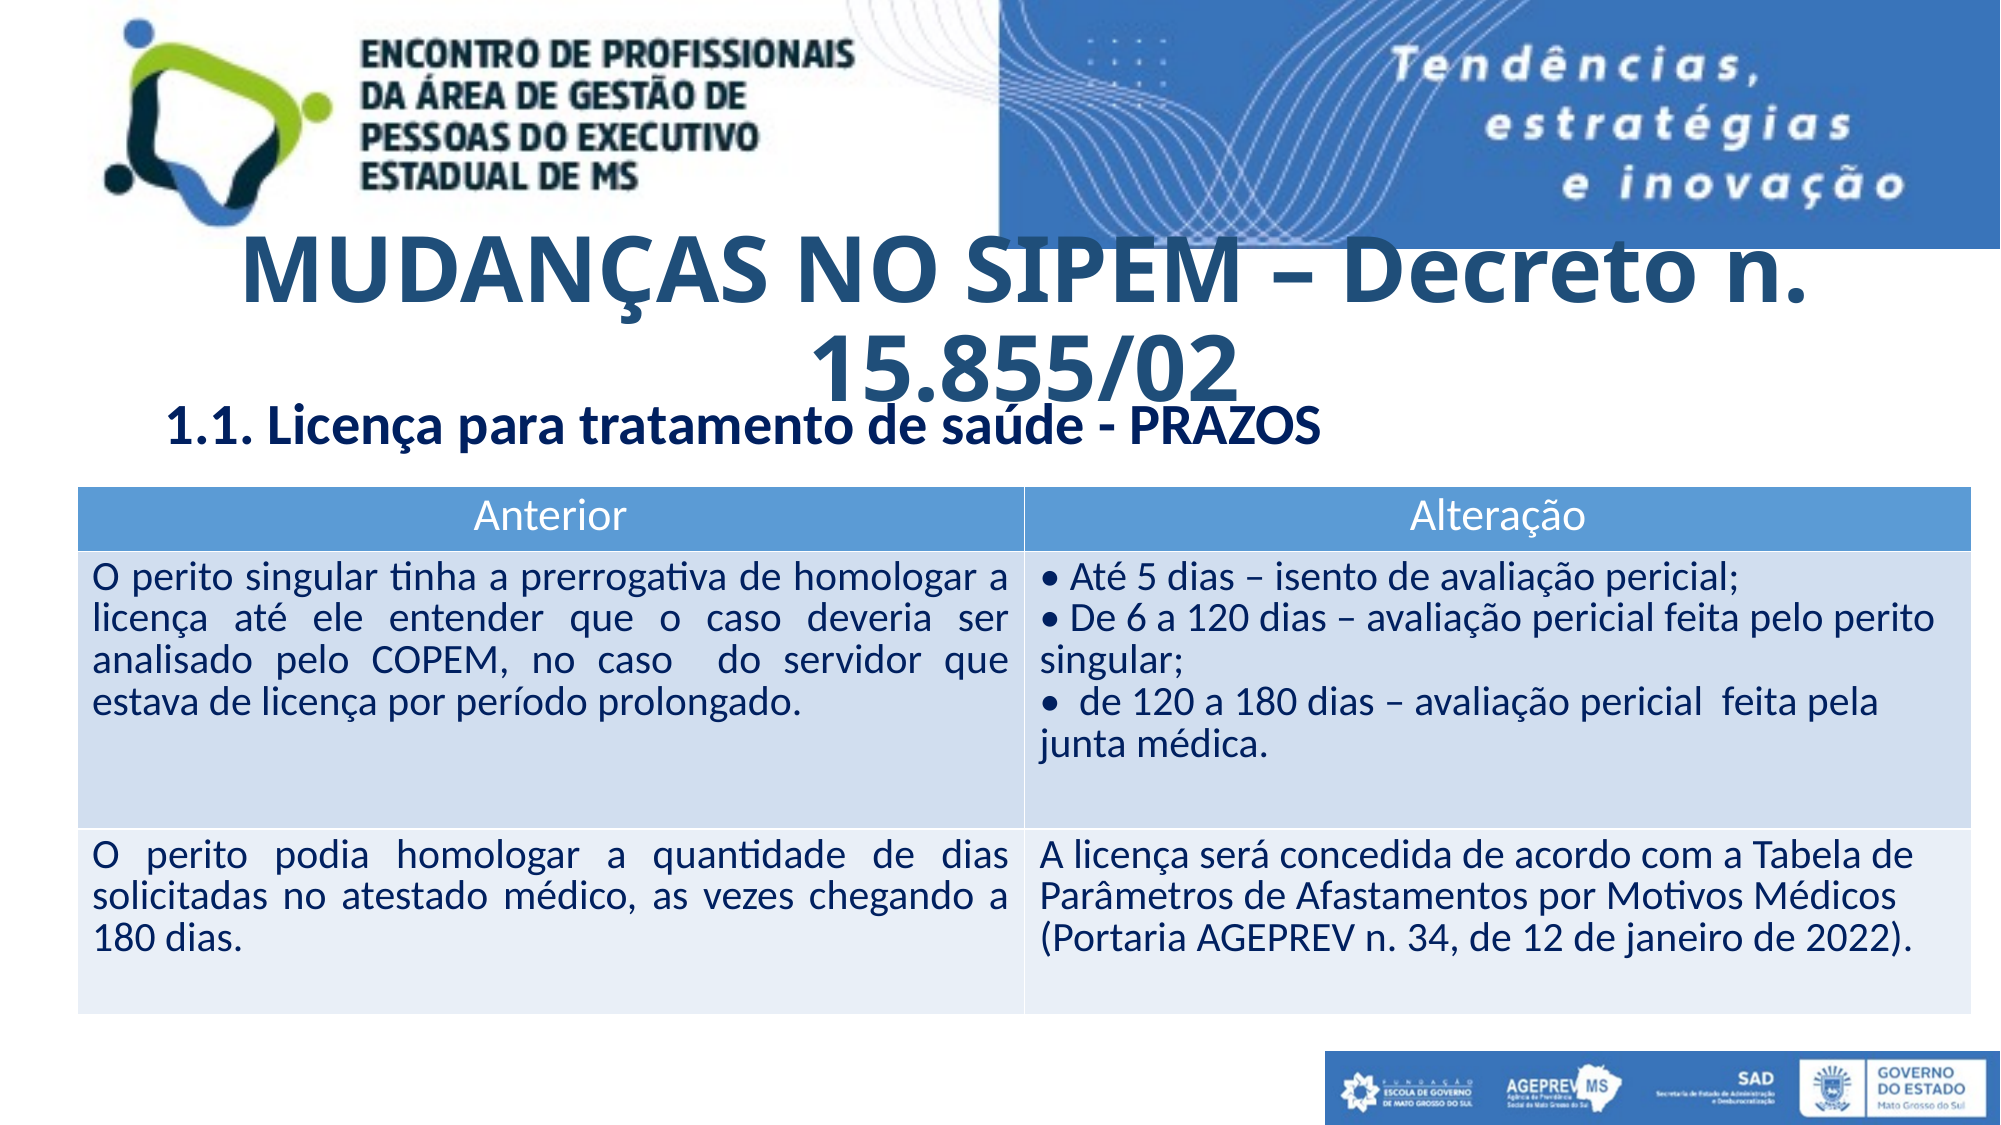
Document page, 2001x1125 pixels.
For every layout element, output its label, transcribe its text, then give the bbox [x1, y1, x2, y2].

picture [0, 0, 2000, 249]
table_cell • Até 5 dias – isento de avaliação pericial; • De 6 a 120 dias – avaliação pericial feita pelo perito singular; • de 120 a 180 dias – avaliação pericial feita pela junta médica. [1025, 552, 1971, 828]
table_header Anterior [78, 487, 1024, 551]
table_header Alteração [1025, 487, 1971, 551]
table_cell O perito podia homologar a quantidade de dias solicitadas no atestado médico, as vezes chegando a 180 dias. [78, 830, 1024, 1014]
title MUDANÇAS NO SIPEM – Decreto n. 15.855/02 [149, 258, 1900, 387]
list 1.1. Licença para tratamento de saúde - PRAZOS [149, 386, 1850, 485]
picture [1325, 1051, 2000, 1125]
table_cell O perito singular tinha a prerrogativa de homologar a licença até ele entender que o caso deveria ser analisado pelo COPEM, no caso do servidor que estava de licença por período prolongado. [78, 552, 1024, 828]
table_cell A licença será concedida de acordo com a Tabela de Parâmetros de Afastamentos por Motivos Médicos (Portaria AGEPREV n. 34, de 12 de janeiro de 2022). [1025, 830, 1971, 1014]
